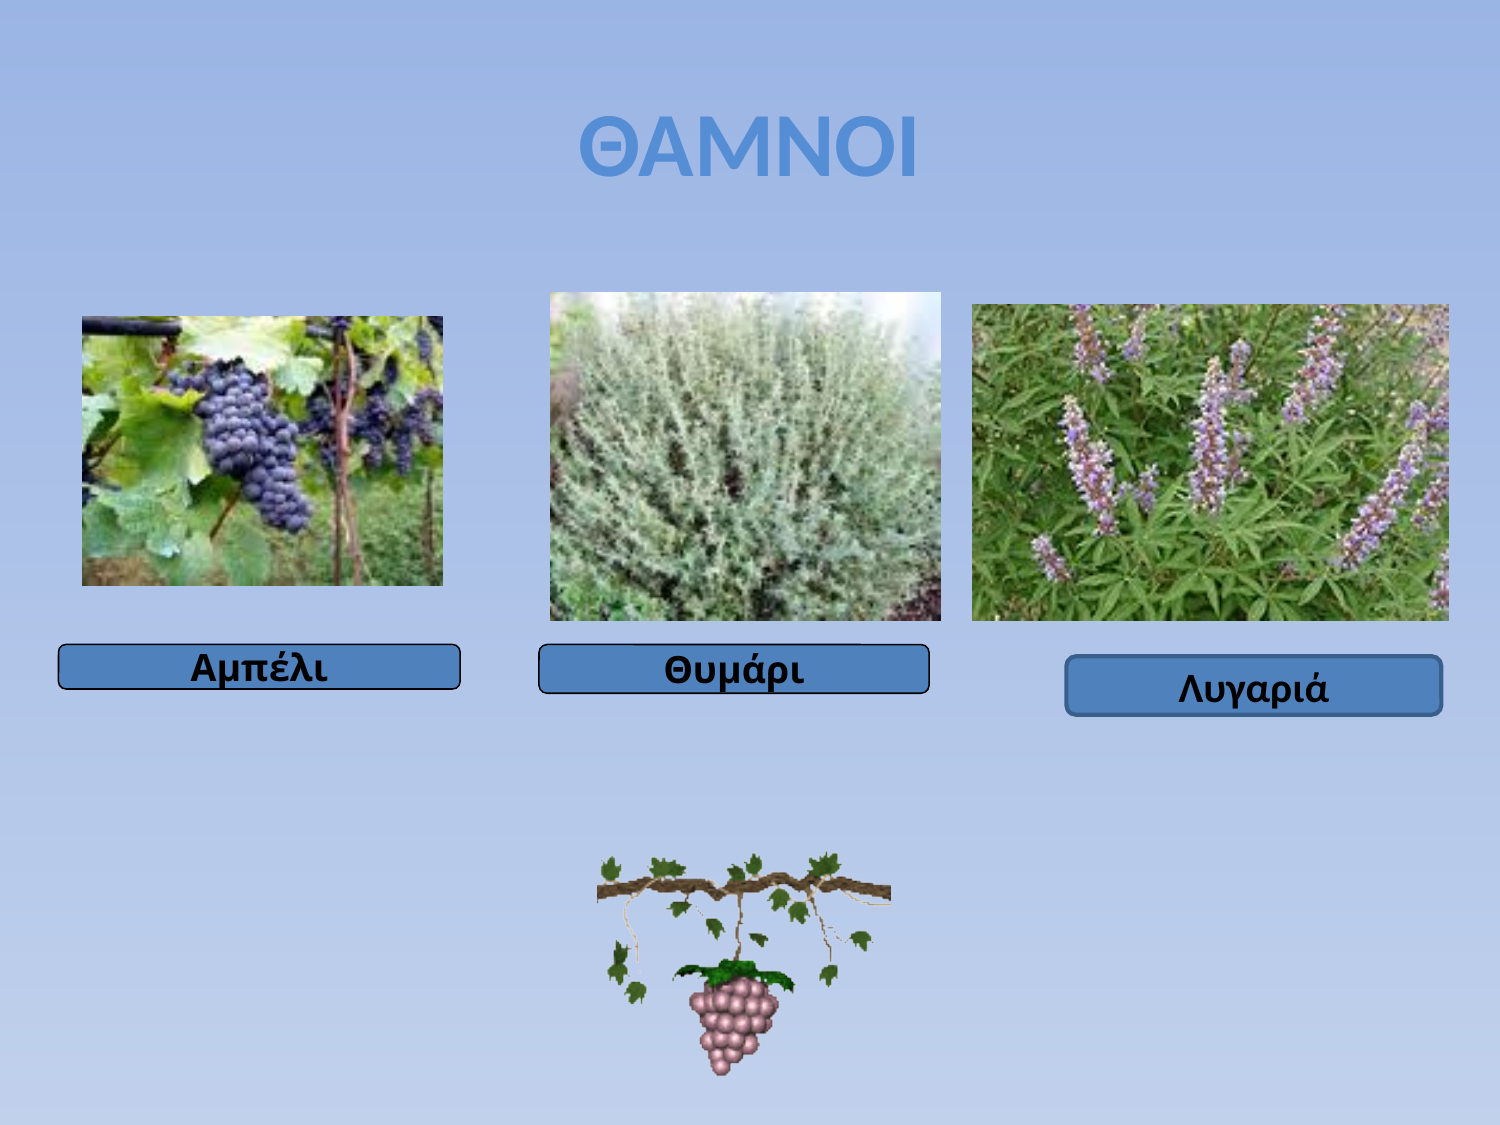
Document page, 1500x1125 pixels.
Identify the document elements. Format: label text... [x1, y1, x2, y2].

picture [597, 843, 891, 1083]
text_box Αμπέλι [58, 644, 461, 689]
text_box Θυμάρι [538, 644, 930, 694]
text_box Λυγαριά [1064, 654, 1444, 717]
picture [972, 304, 1449, 622]
title ΘΑΜΝΟΙ [74, 45, 1426, 234]
picture [81, 316, 443, 587]
picture [550, 292, 941, 622]
